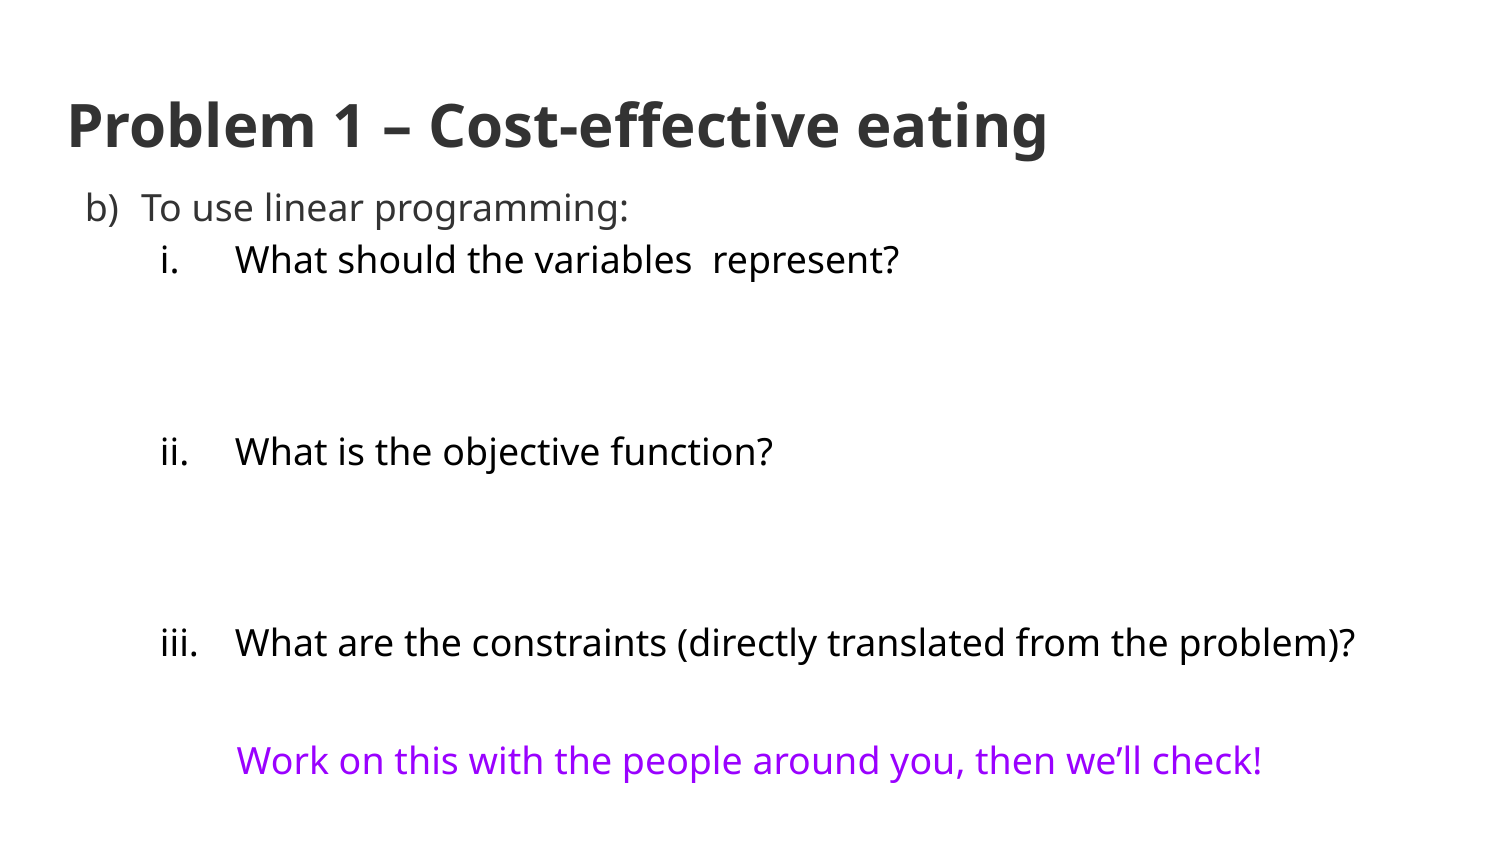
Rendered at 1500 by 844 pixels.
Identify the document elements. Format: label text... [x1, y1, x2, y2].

title Problem 1 – Cost-effective eating [51, 72, 1449, 176]
text_box Work on this with the people around you, then we’ll check! [221, 729, 1279, 790]
